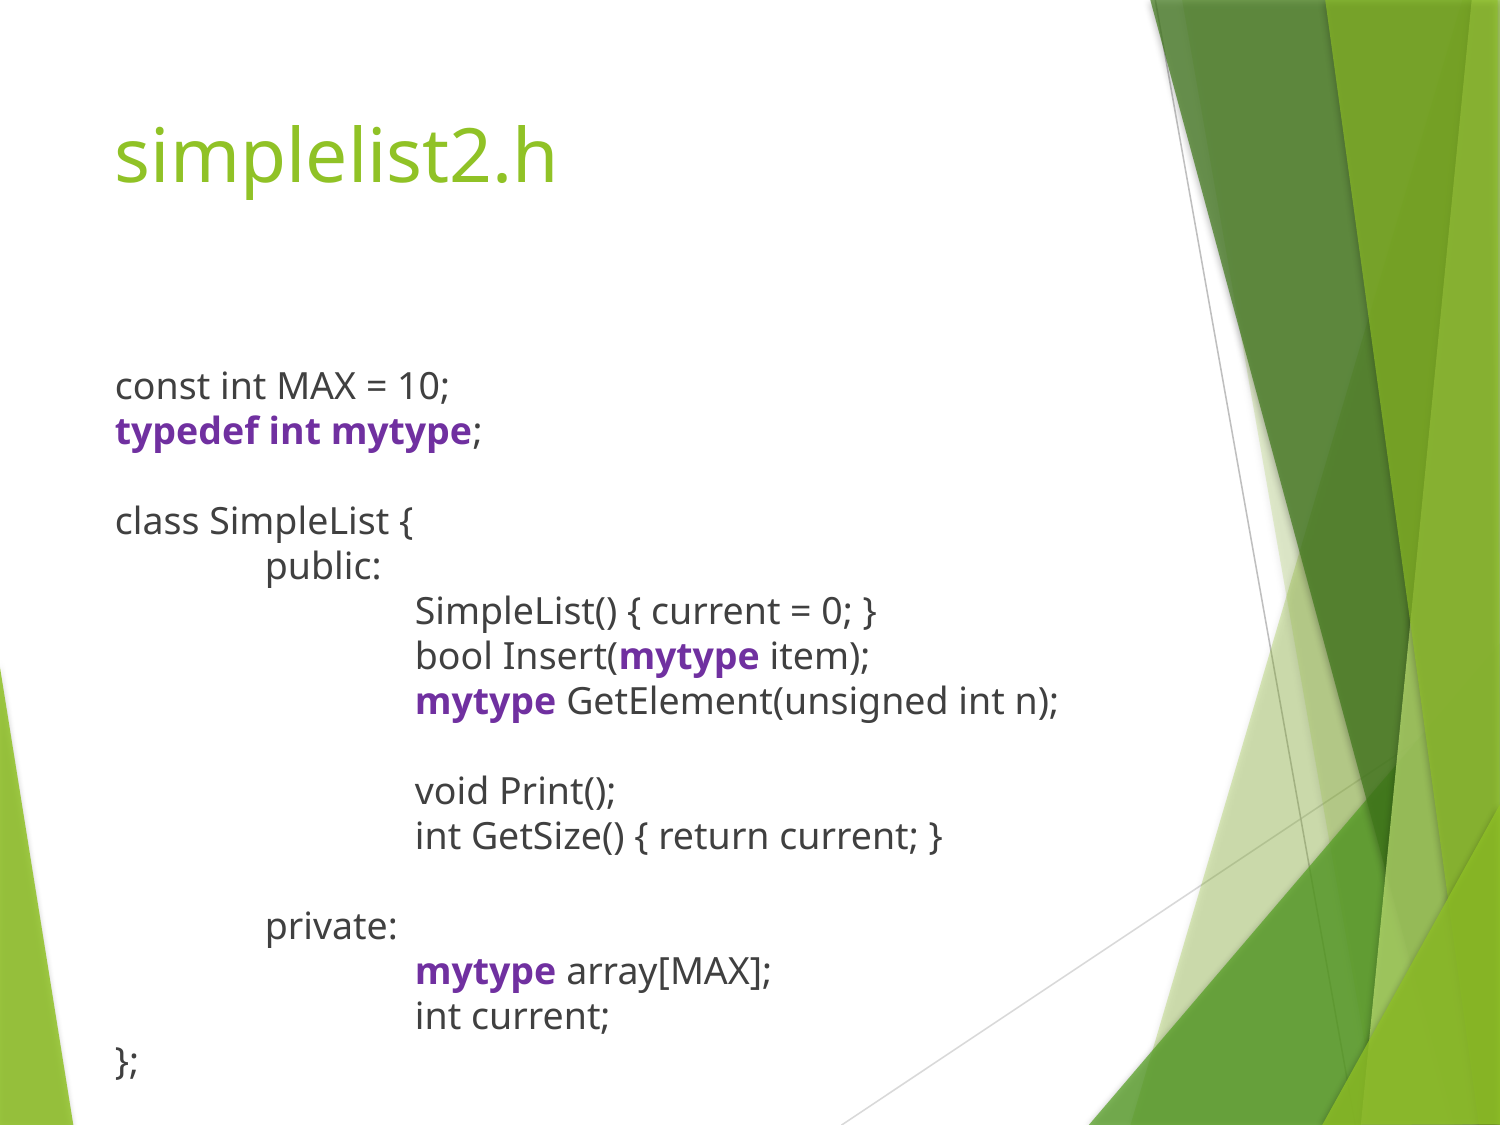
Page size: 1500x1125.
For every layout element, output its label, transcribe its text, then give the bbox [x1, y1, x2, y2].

list const int MAX = 10; typedef int mytype; class SimpleList { public: SimpleList() { current = 0; } bool Insert(mytype item); mytype GetElement(unsigned int n); void Print(); int GetSize() { return current; } private: mytype array[MAX]; int current; }; [99, 354, 1142, 992]
title simplelist2.h [99, 99, 1142, 317]
